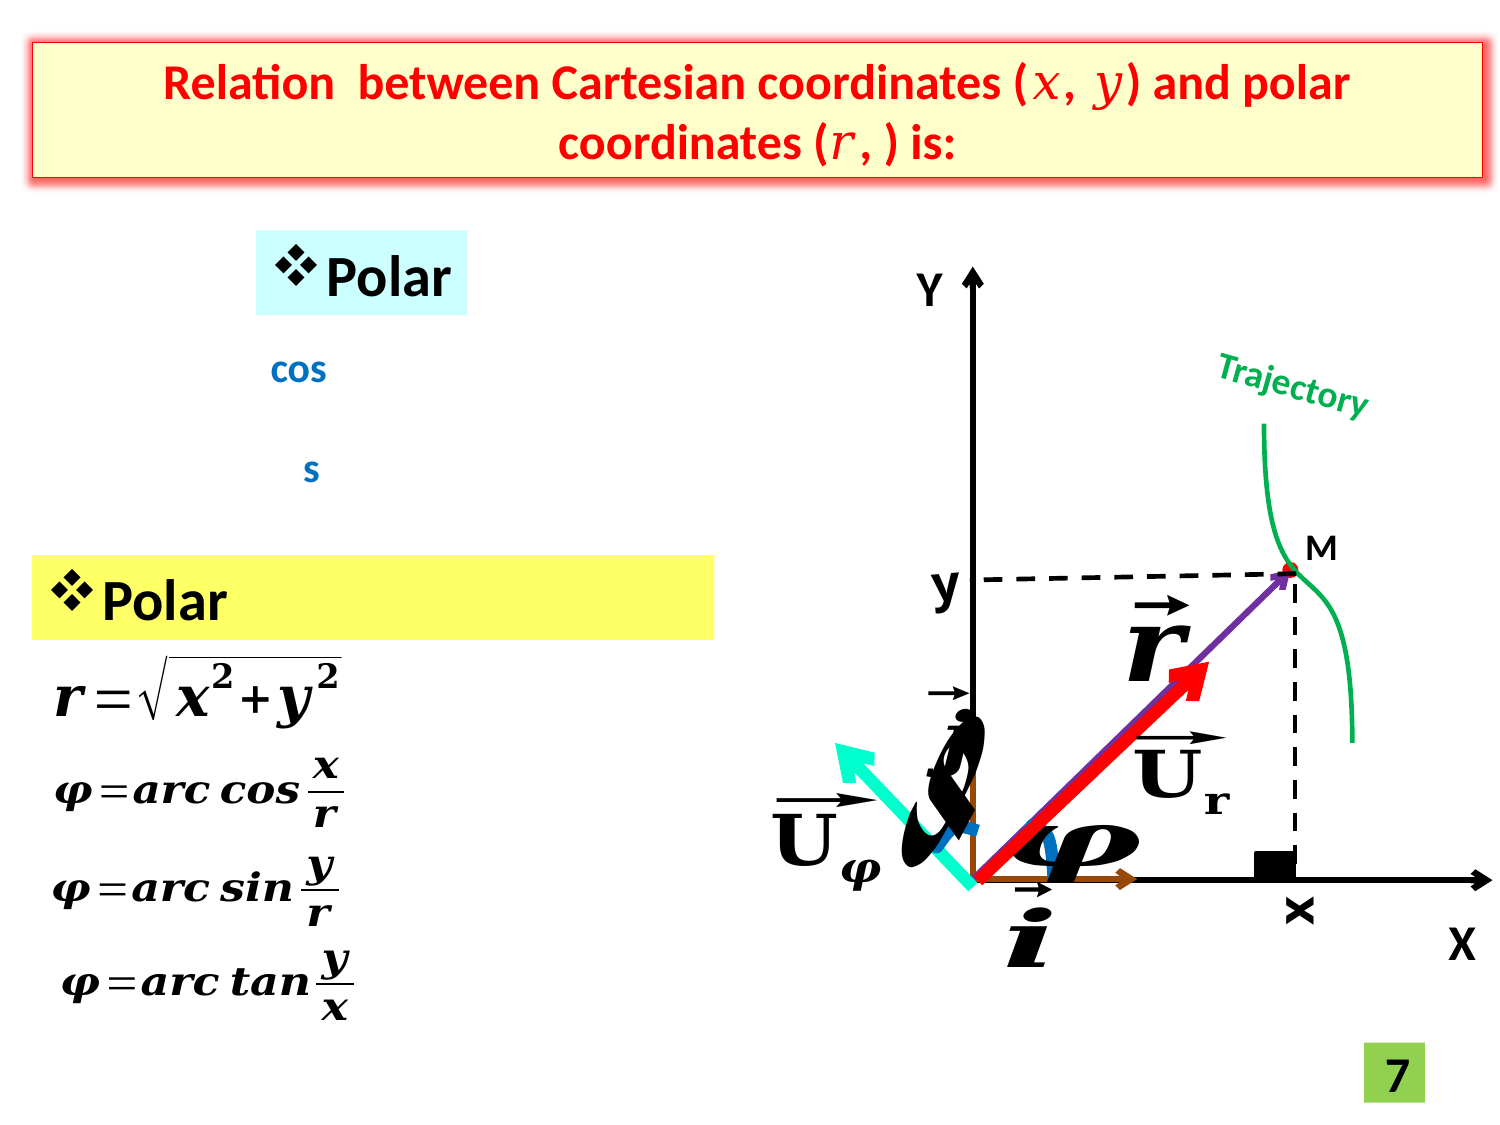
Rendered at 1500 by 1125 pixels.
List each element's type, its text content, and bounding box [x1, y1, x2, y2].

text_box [765, 249, 1500, 986]
slide_number 7 [1364, 1042, 1425, 1103]
